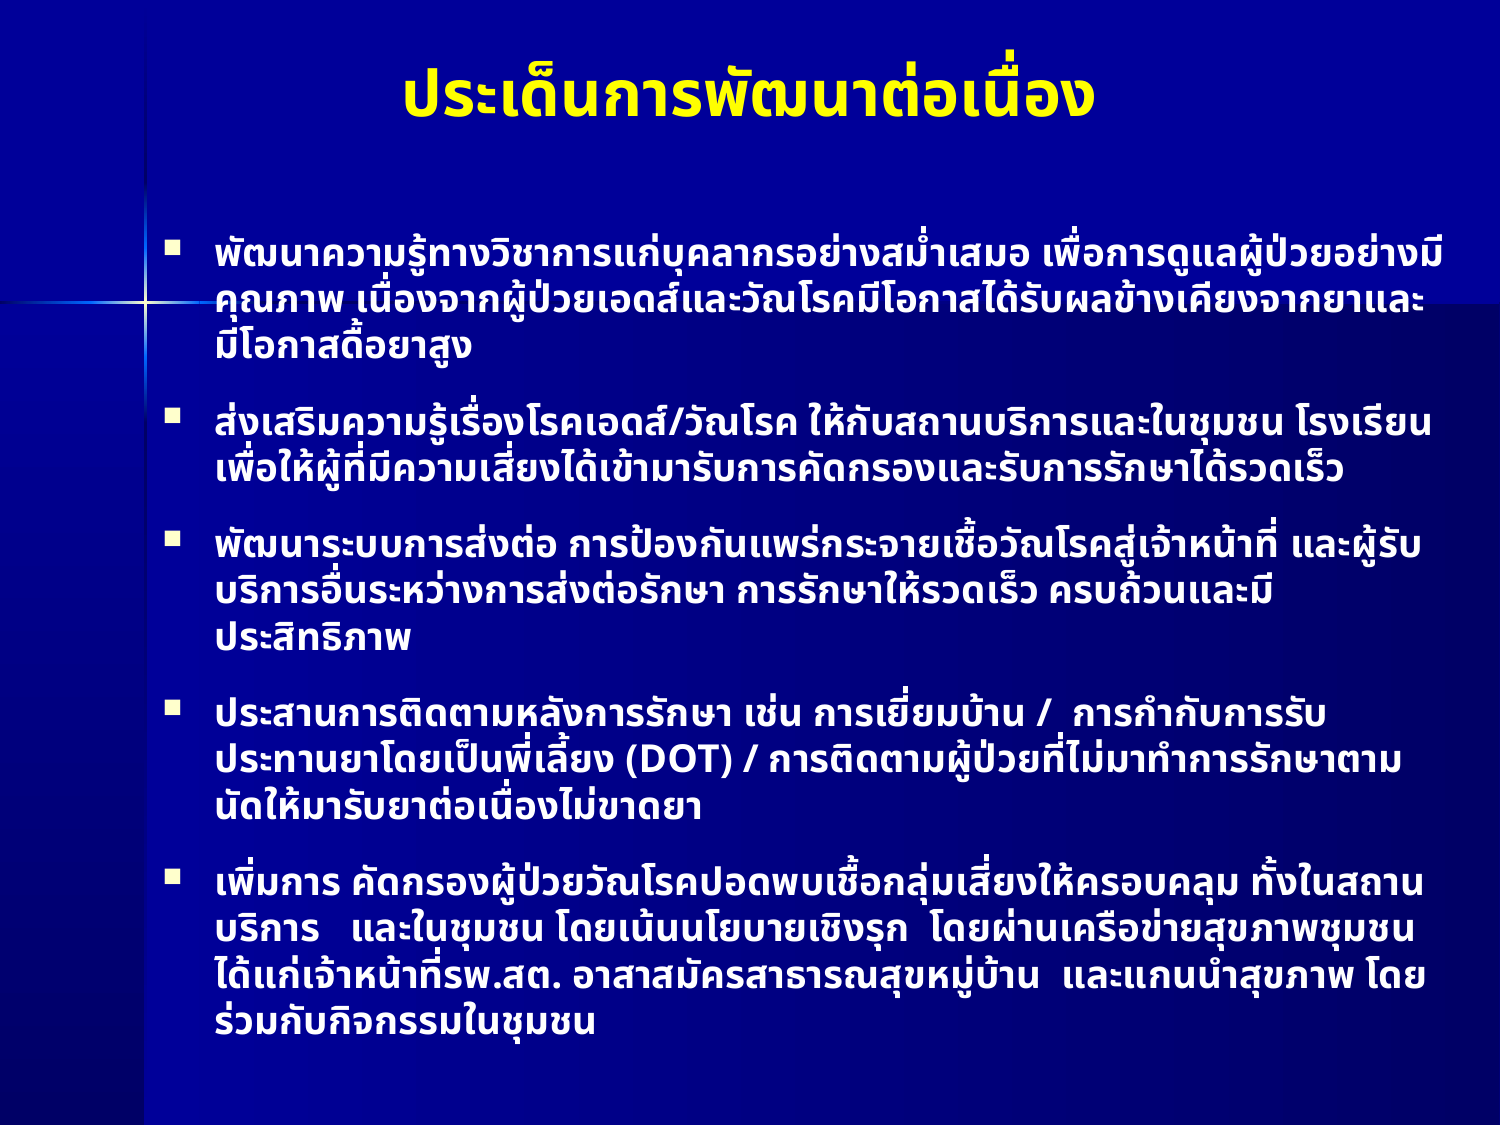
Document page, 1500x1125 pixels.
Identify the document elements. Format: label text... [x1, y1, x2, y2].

list พัฒนาความรู้ทางวิชาการแก่บุคลากรอย่างสม่ำเสมอ เพื่อการดูแลผู้ป่วยอย่างมีคุณภาพ เนื่องจากผู้ป่วยเอดส์และวัณโรคมีโอกาสได้รับผลข้างเคียงจากยาและมีโอกาสดื้อยาสูง ส่งเสริมความรู้เรื่องโรคเอดส์/วัณโรค ให้กับสถานบริการและในชุมชน โรงเรียน เพื่อให้ผู้ที่มีความเสี่ยงได้เข้ามารับการคัดกรองและรับการรักษาได้รวดเร็ว พัฒนาระบบการส่งต่อ การป้องกันแพร่กระจายเชื้อวัณโรคสู่เจ้าหน้าที่ และผู้รับบริการอื่นระหว่างการส่งต่อรักษา การรักษาให้รวดเร็ว ครบถ้วนและมีประสิทธิภาพ ประสานการติดตามหลังการรักษา เช่น การเยี่ยมบ้าน / การกำกับการรับประทานยาโดยเป็นพี่เลี้ยง (DOT) / การติดตามผู้ป่วยที่ไม่มาทำการรักษาตามนัดให้มารับยาต่อเนื่องไม่ขาดยา เพิ่มการ คัดกรองผู้ป่วยวัณโรคปอดพบเชื้อกลุ่มเสี่ยงให้ครอบคลุม ทั้งในสถานบริการ และในชุมชน โดยเน้นนโยบายเชิงรุก โดยผ่านเครือข่ายสุขภาพชุมชน ได้แก่เจ้าหน้าที่รพ.สต. อาสาสมัครสาธารณสุขหมู่บ้าน และแกนนำสุขภาพ โดยร่วมกับกิจกรรมในชุมชน [147, 219, 1463, 1075]
title ประเด็นการพัฒนาต่อเนื่อง [75, 45, 1425, 138]
